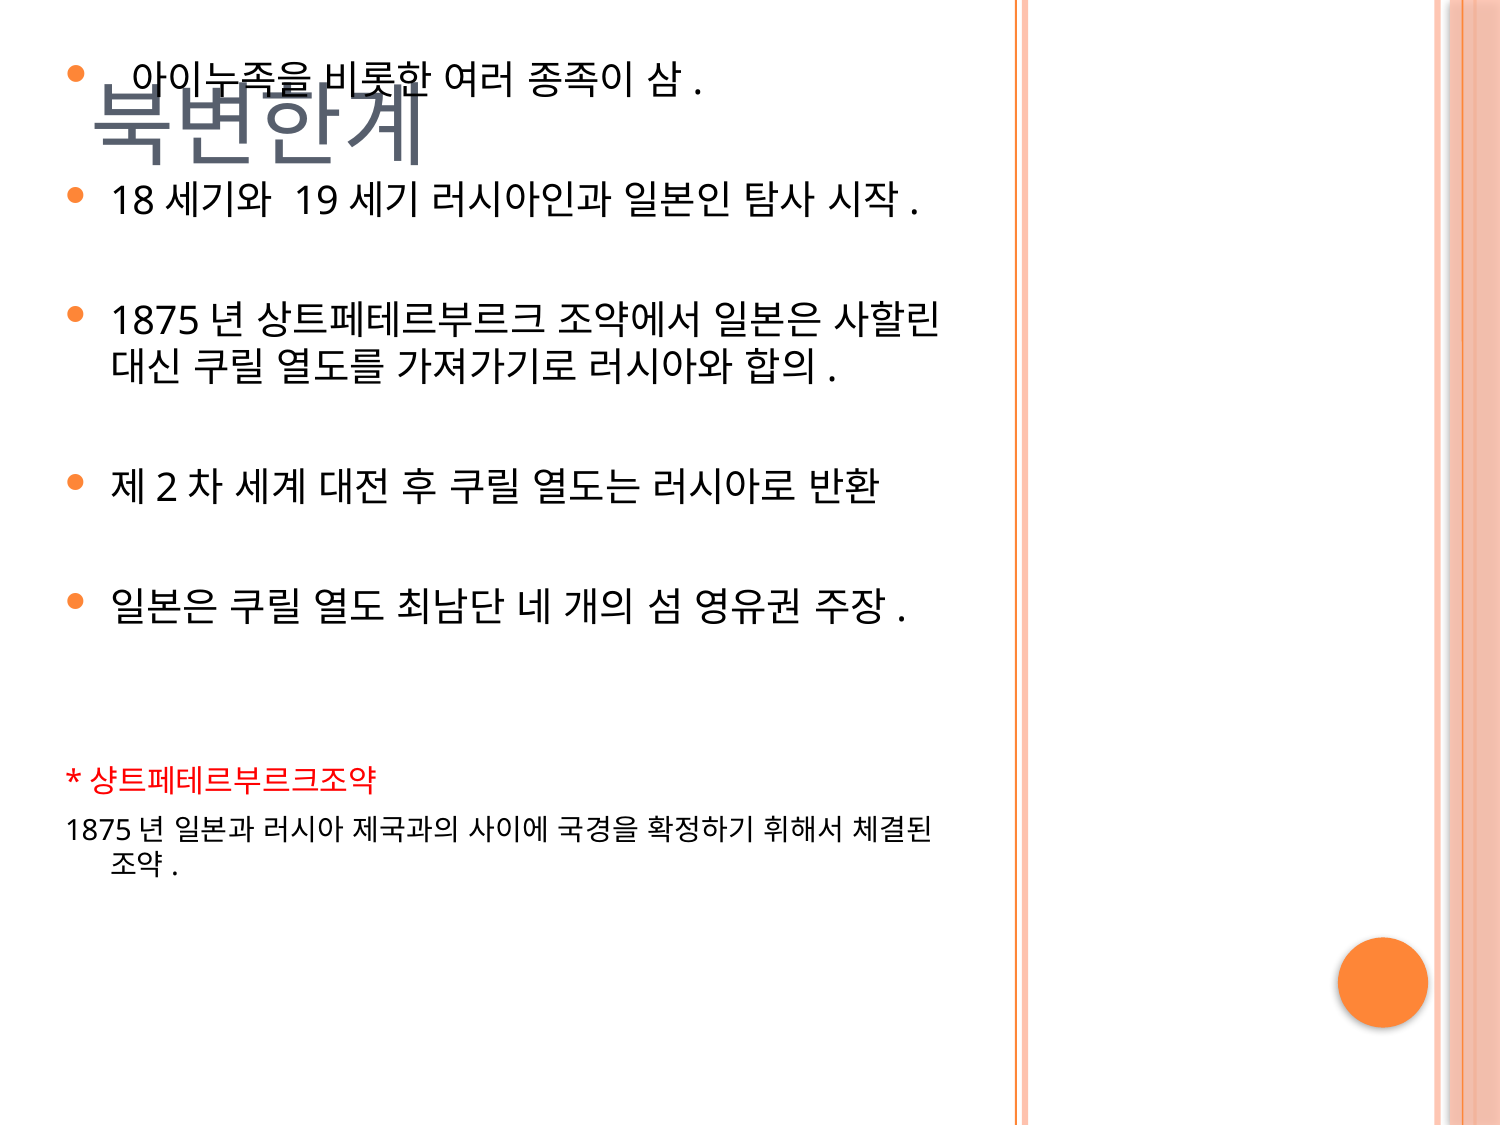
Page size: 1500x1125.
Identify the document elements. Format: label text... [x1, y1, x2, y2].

list 아이누족을 비롯한 여러 종족이 삼. 18세기와 19세기 러시아인과 일본인 탐사 시작. 1875년 상트페테르부르크 조약에서 일본은 사할린 대신 쿠릴 열도를 가져가기로 러시아와 합의. 제2차 세계 대전 후 쿠릴 열도는 러시아로 반환 일본은 쿠릴 열도 최남단 네 개의 섬 영유권 주장. *샹트페테르부르크조약 1875년 일본과 러시아 제국과의 사이에 국경을 확정하기 휘해서 체결된 조약. [49, 44, 976, 1084]
title 북변한계 [976, 45, 1300, 185]
